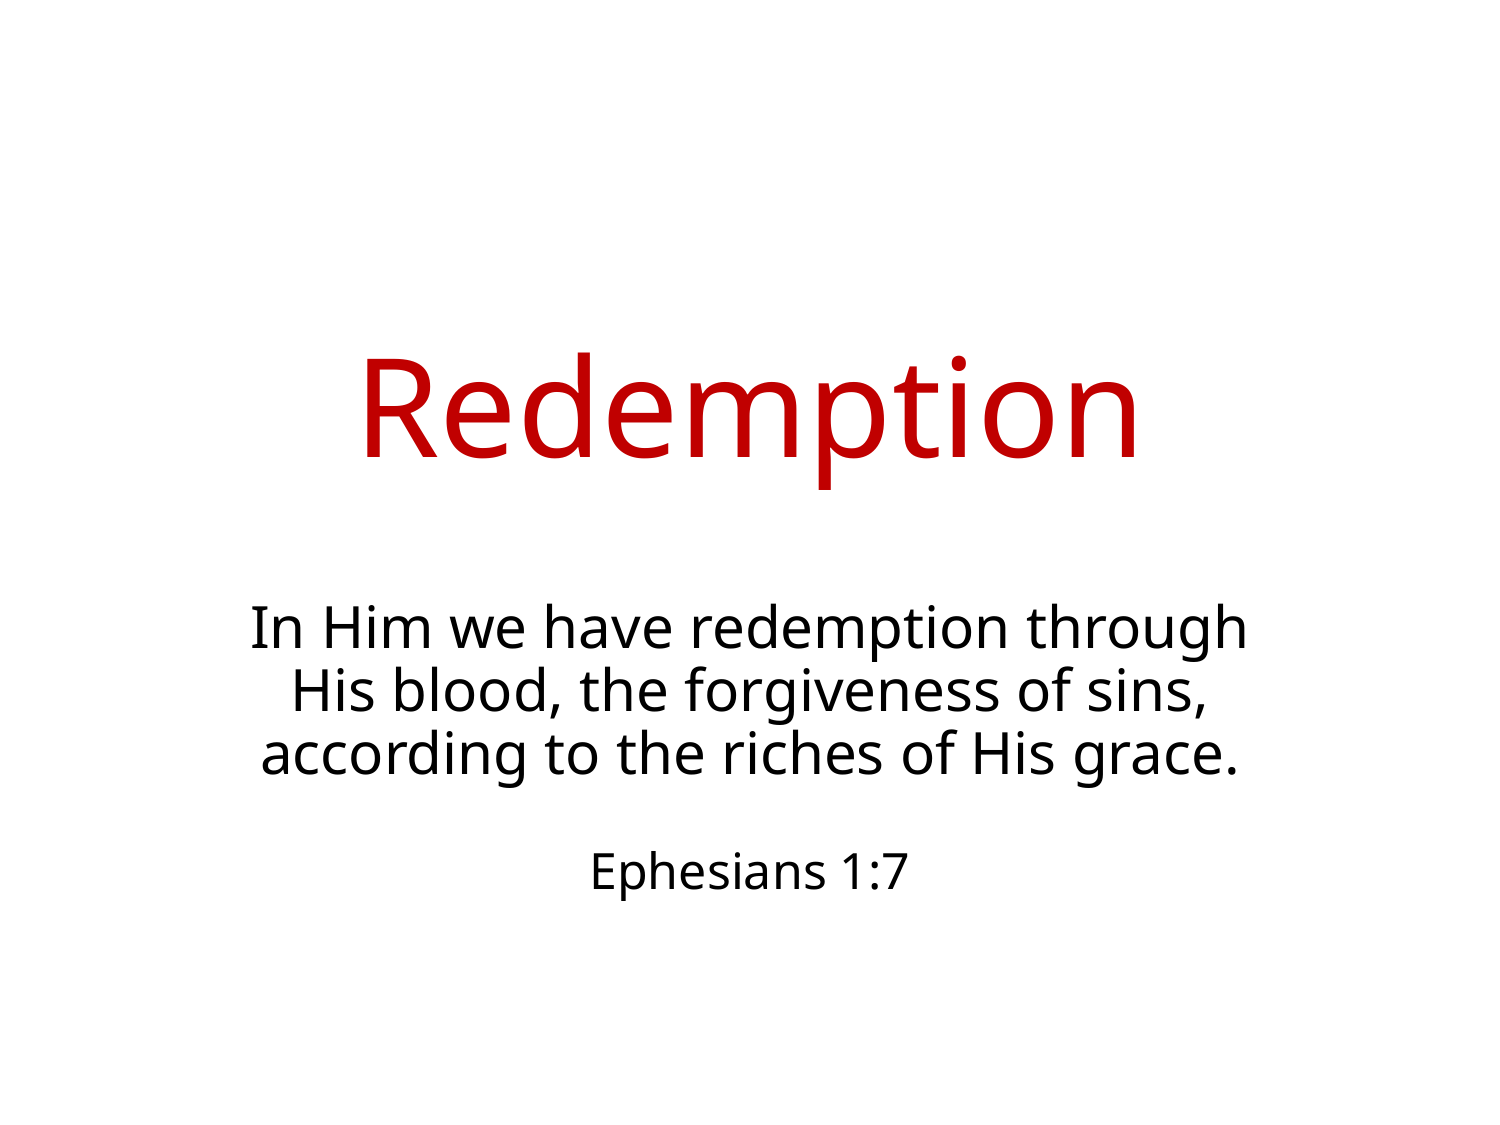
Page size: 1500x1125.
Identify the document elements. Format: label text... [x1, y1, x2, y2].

subtitle In Him we have redemption through His blood, the forgiveness of sins, according to the riches of His grace. Ephesians 1:7 [187, 590, 1313, 923]
title Redemption [112, 184, 1388, 495]
